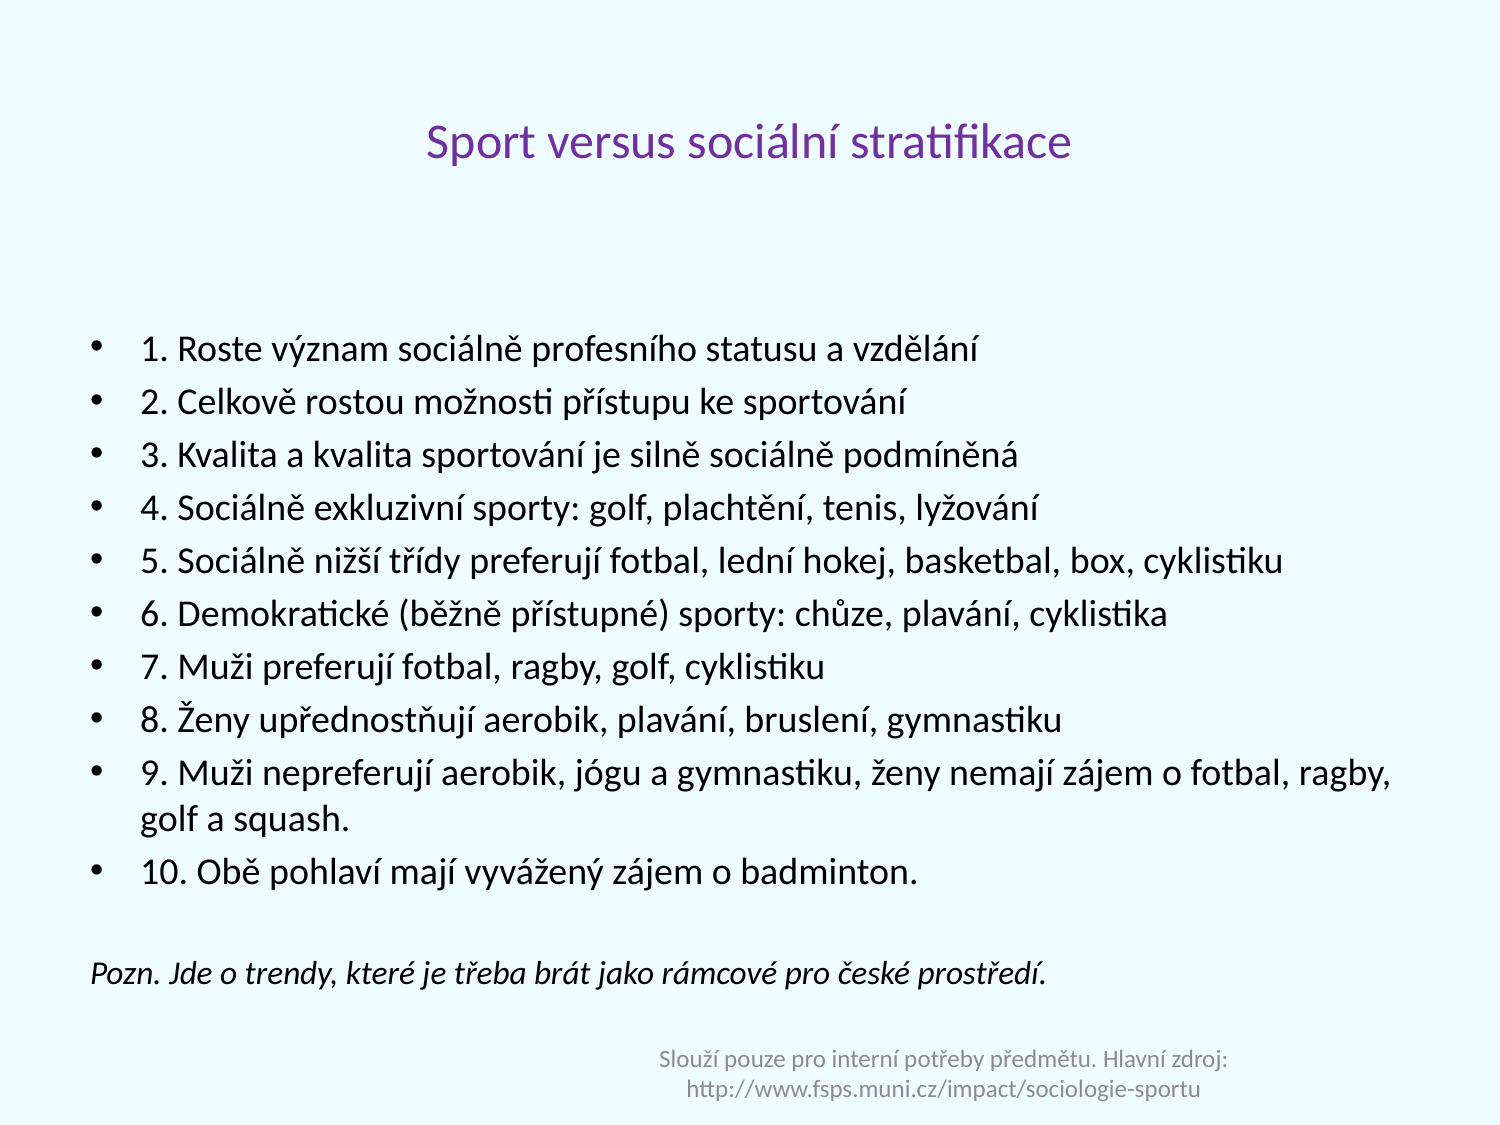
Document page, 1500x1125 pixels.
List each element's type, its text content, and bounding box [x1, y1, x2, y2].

footer Slouží pouze pro interní potřeby předmětu. Hlavní zdroj: http://www.fsps.muni.cz/impact/sociologie-sportu [512, 1042, 1376, 1103]
title Sport versus sociální stratifikace [75, 45, 1425, 233]
list 1. Roste význam sociálně profesního statusu a vzdělání 2. Celkově rostou možnosti přístupu ke sportování 3. Kvalita a kvalita sportování je silně sociálně podmíněná 4. Sociálně exkluzivní sporty: golf, plachtění, tenis, lyžování 5. Sociálně nižší třídy preferují fotbal, lední hokej, basketbal, box, cyklistiku 6. Demokratické (běžně přístupné) sporty: chůze, plavání, cyklistika 7. Muži preferují fotbal, ragby, golf, cyklistiku 8. Ženy upřednostňují aerobik, plavání, bruslení, gymnastiku 9. Muži nepreferují aerobik, jógu a gymnastiku, ženy nemají zájem o fotbal, ragby, golf a squash. 10. Obě pohlaví mají vyvážený zájem o badminton. Pozn. Jde o trendy, které je třeba brát jako rámcové pro české prostředí. [75, 262, 1425, 1005]
